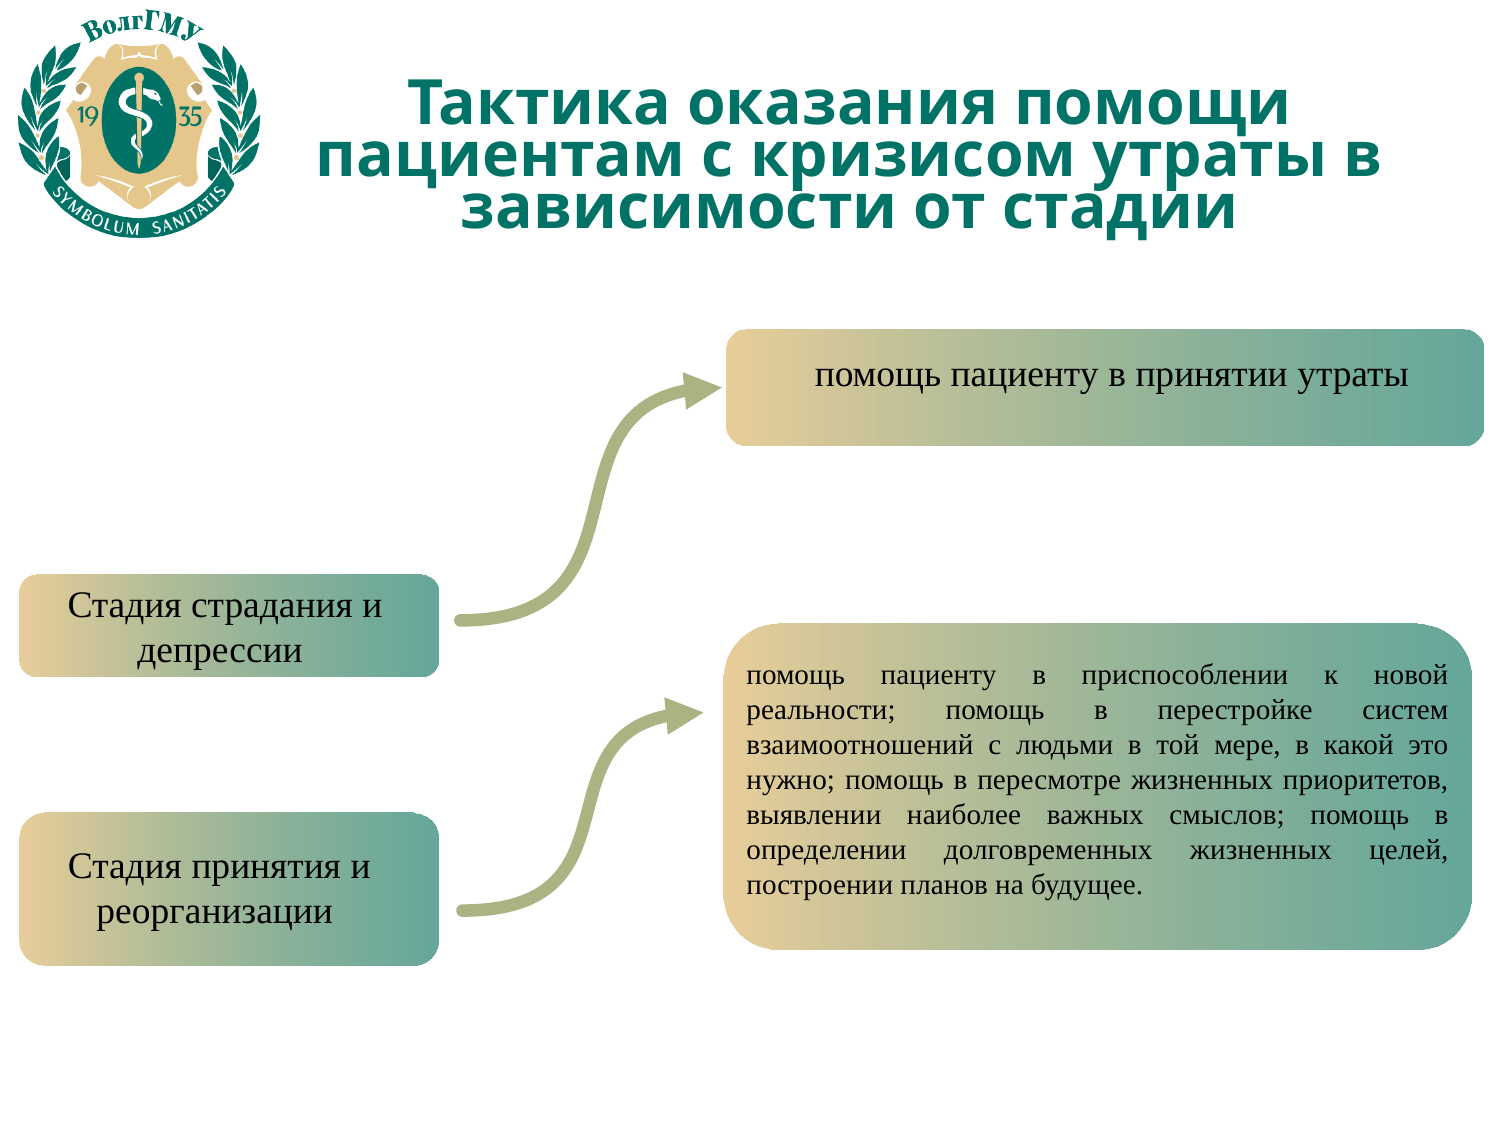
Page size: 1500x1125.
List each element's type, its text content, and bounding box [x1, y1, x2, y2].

text_box [721, 621, 1474, 953]
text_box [462, 712, 704, 911]
picture [17, 9, 263, 238]
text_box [460, 387, 722, 621]
text_box [30, 572, 441, 679]
title Тактика оказания помощи пациентам с кризисом утраты в зависимости от стадии [275, 73, 1425, 249]
text_box помощь пациенту в приспособлении к новой реальности; помощь в перестройке систем взаимоотношений с людьми в той мере, в какой это нужно; помощь в пересмотре жизненных приоритетов, выявлении наиболее важных смыслов; помощь в определении долговременных жизненных целей, построении планов на будущее. [731, 648, 1464, 908]
text_box помощь пациенту в принятии утраты [800, 341, 1500, 402]
text_box [724, 327, 1486, 448]
text_box Стадия принятия и реорганизации [20, 833, 419, 938]
text_box [17, 810, 441, 969]
text_box Стадия страдания и депрессии [26, 572, 424, 678]
text_box [16, 575, 26, 676]
